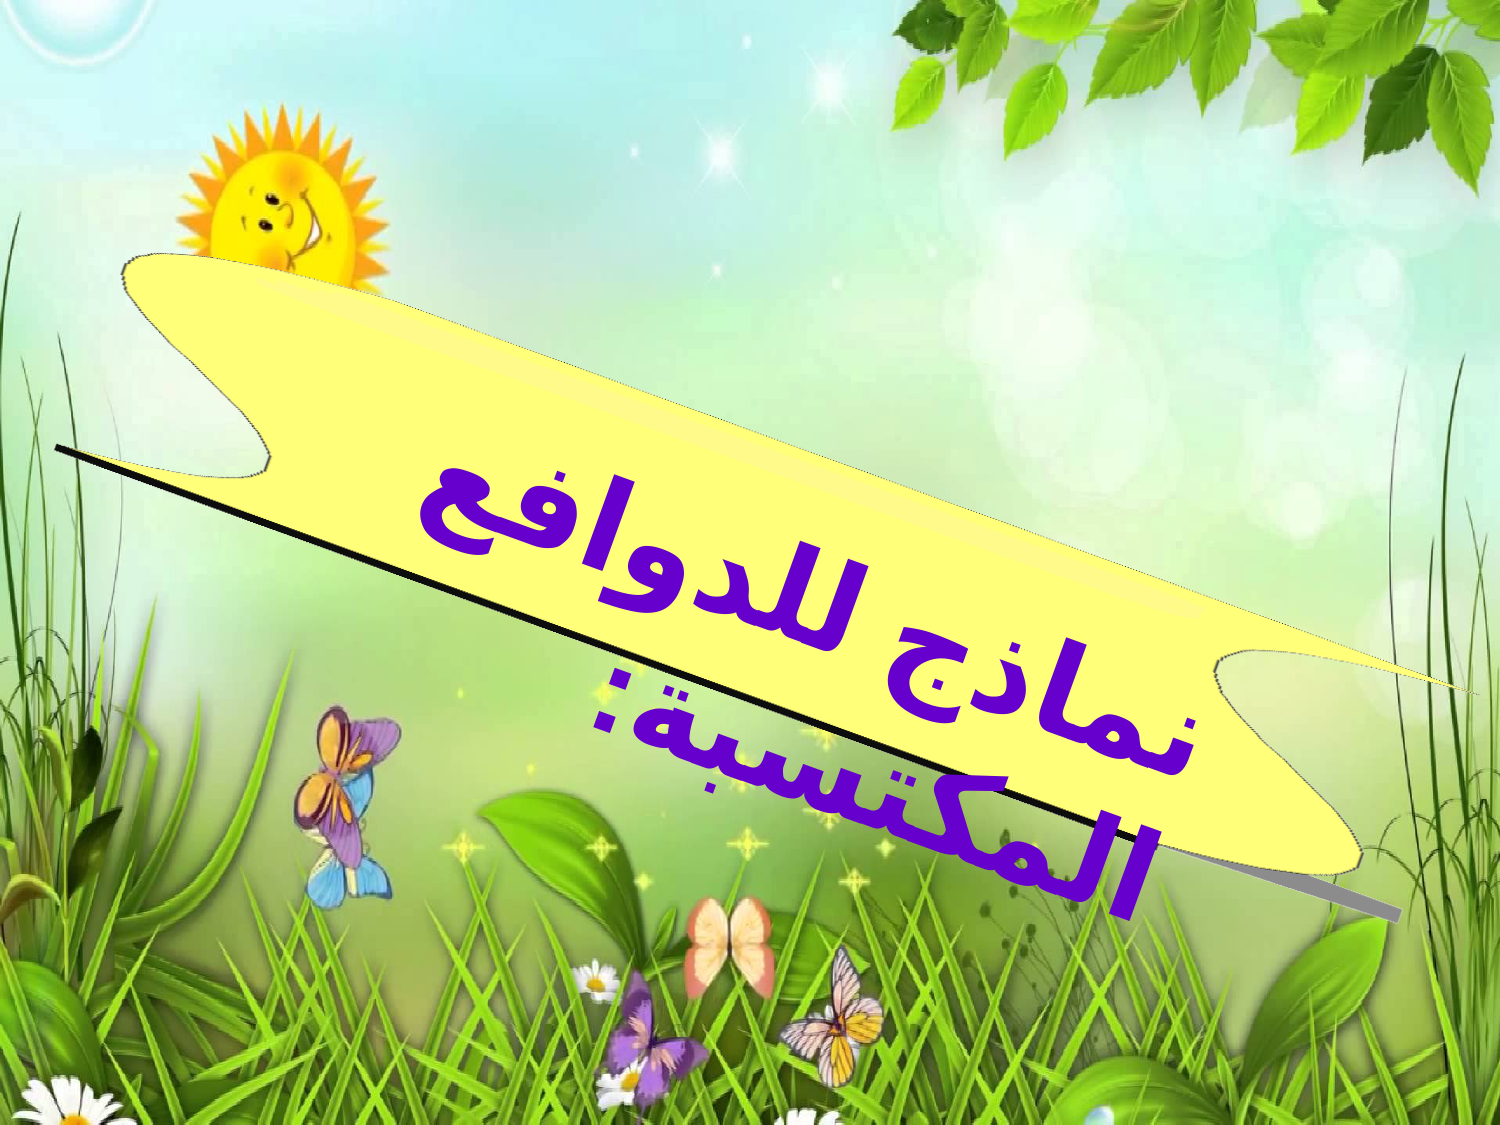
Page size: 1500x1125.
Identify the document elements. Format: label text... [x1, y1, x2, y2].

text_box نماذج للدوافع المكتسبة: [146, 285, 635, 442]
picture [0, 0, 1500, 1125]
text_box نماذج للدوافع المكتسبة: [884, 710, 1235, 823]
